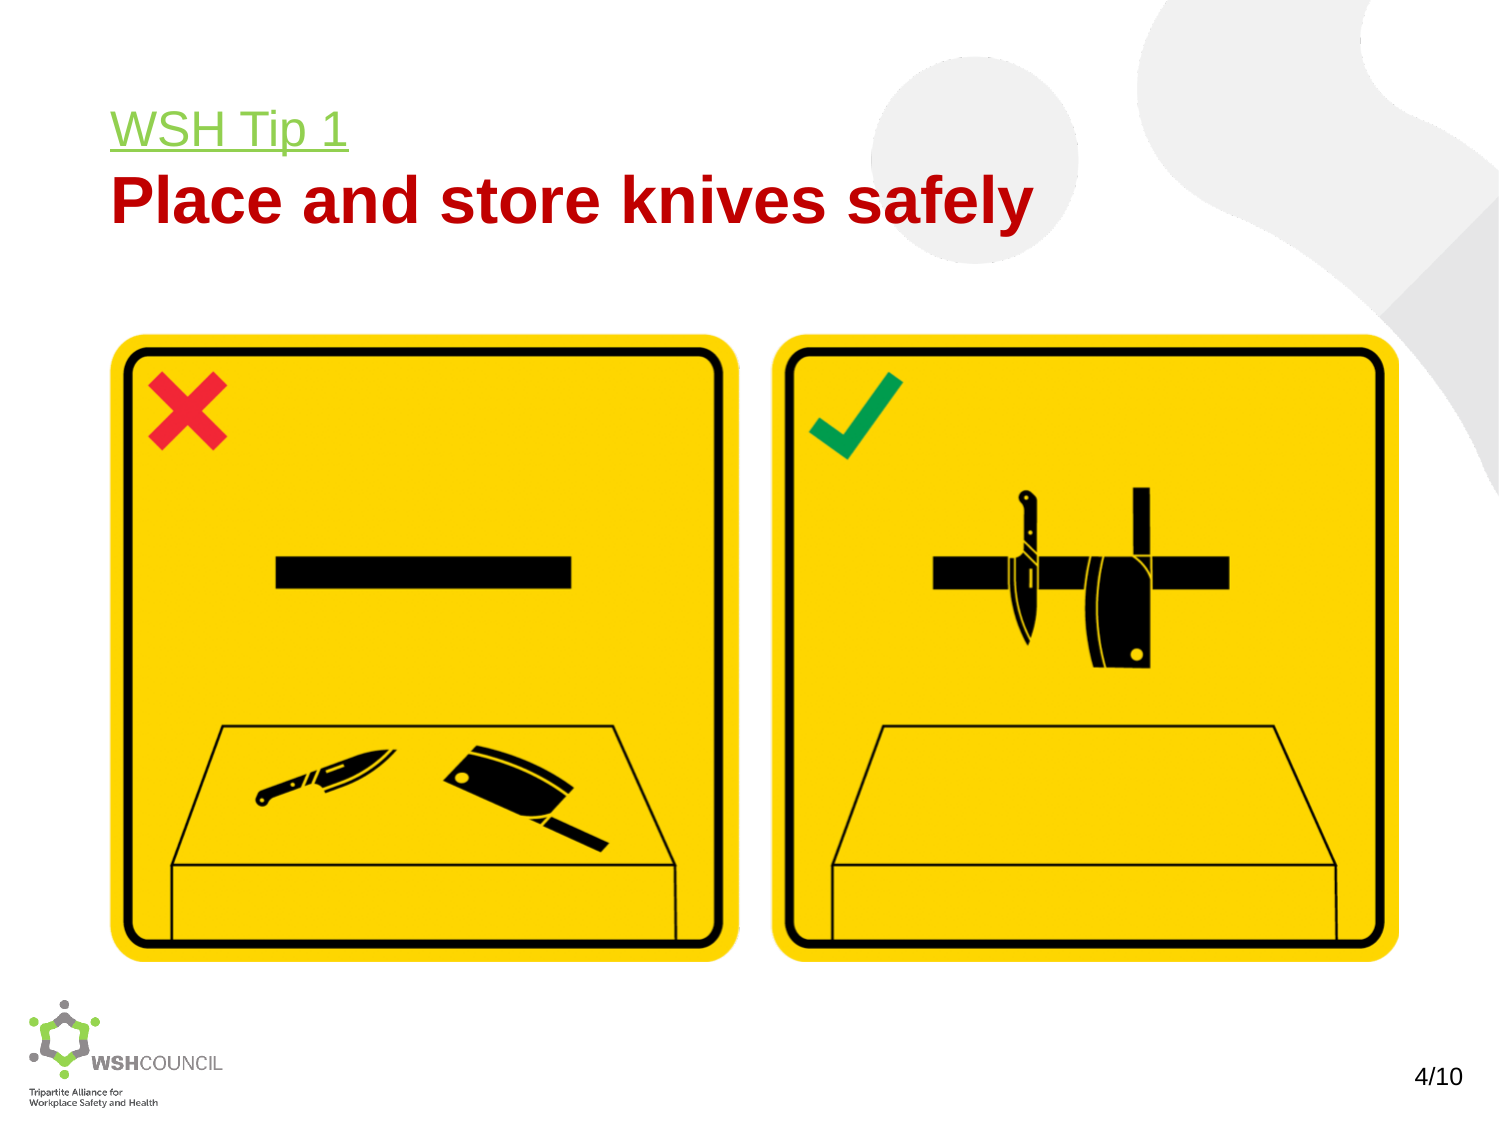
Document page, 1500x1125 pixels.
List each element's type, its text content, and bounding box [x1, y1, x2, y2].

picture [109, 0, 1500, 962]
slide_number 4/10 [1128, 1052, 1479, 1103]
text_box WSH Tip 1 Place and store knives safely [95, 58, 1337, 244]
picture [21, 993, 235, 1125]
